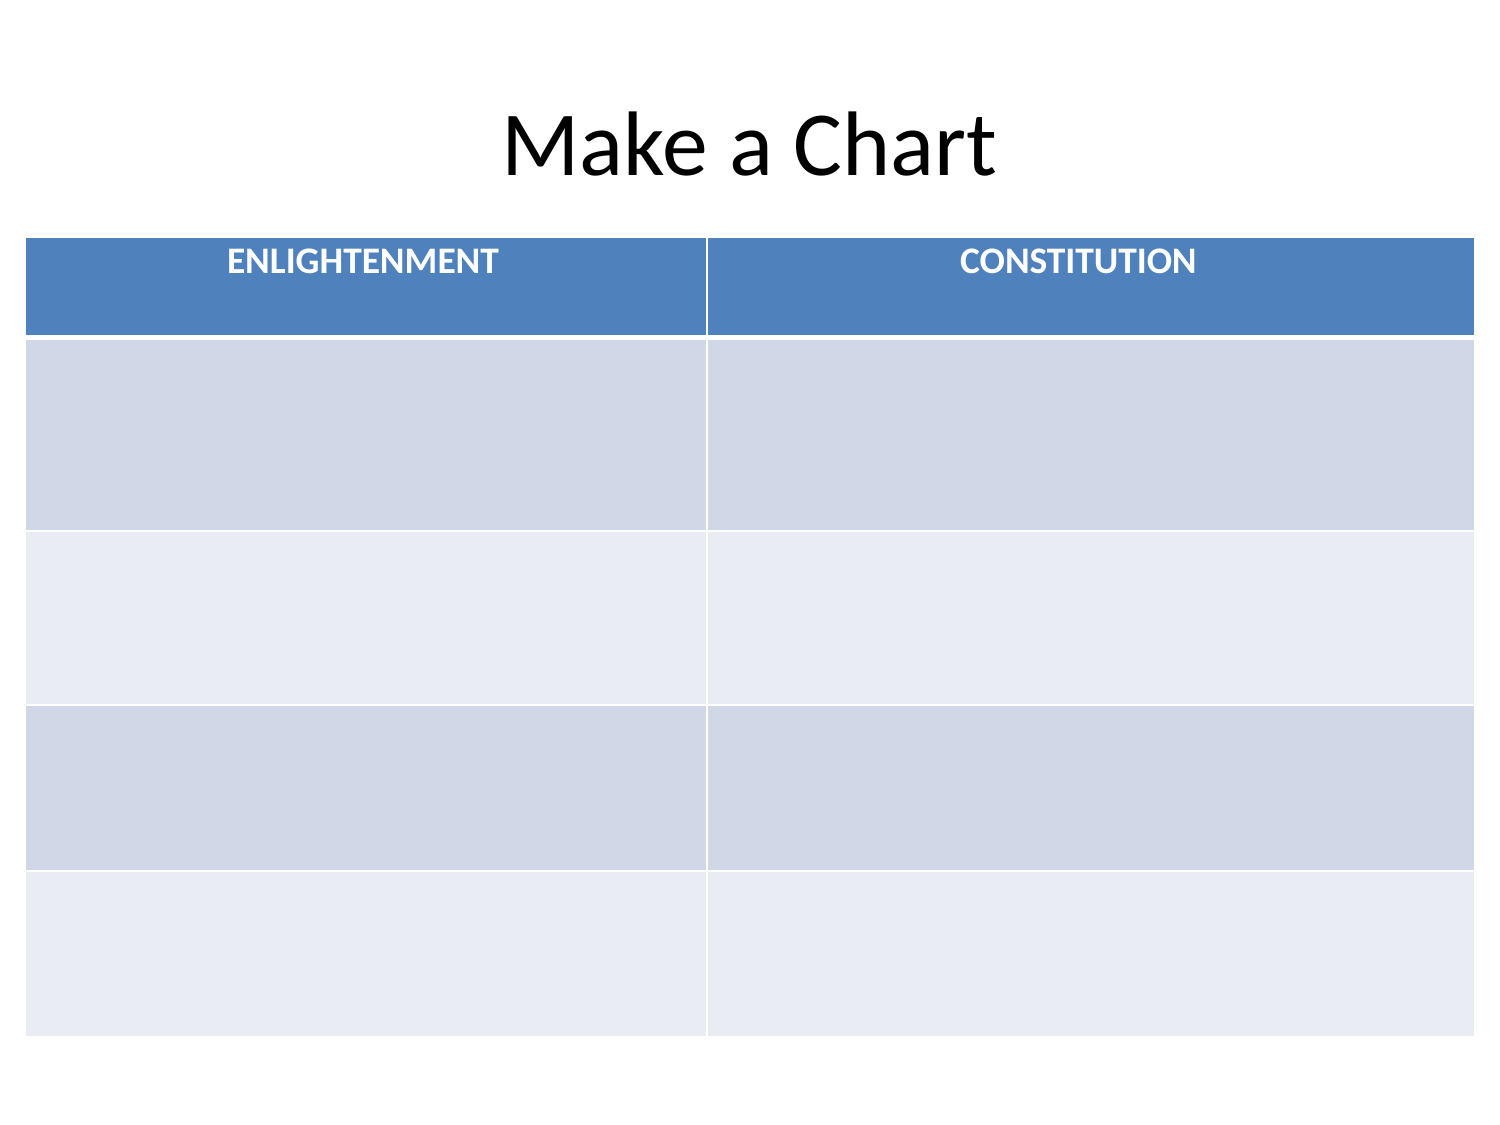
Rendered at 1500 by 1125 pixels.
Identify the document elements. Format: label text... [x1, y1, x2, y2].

table_cell [26, 532, 706, 704]
table_cell [708, 706, 1474, 870]
title Make a Chart [75, 45, 1425, 233]
table_cell [26, 872, 706, 1036]
table_cell [26, 340, 706, 530]
table_cell [26, 706, 706, 870]
table_cell [708, 532, 1474, 704]
table_header ENLIGHTENMENT [26, 238, 706, 335]
table_cell [708, 340, 1474, 530]
table_cell [708, 872, 1474, 1036]
table_header CONSTITUTION [708, 238, 1474, 335]
